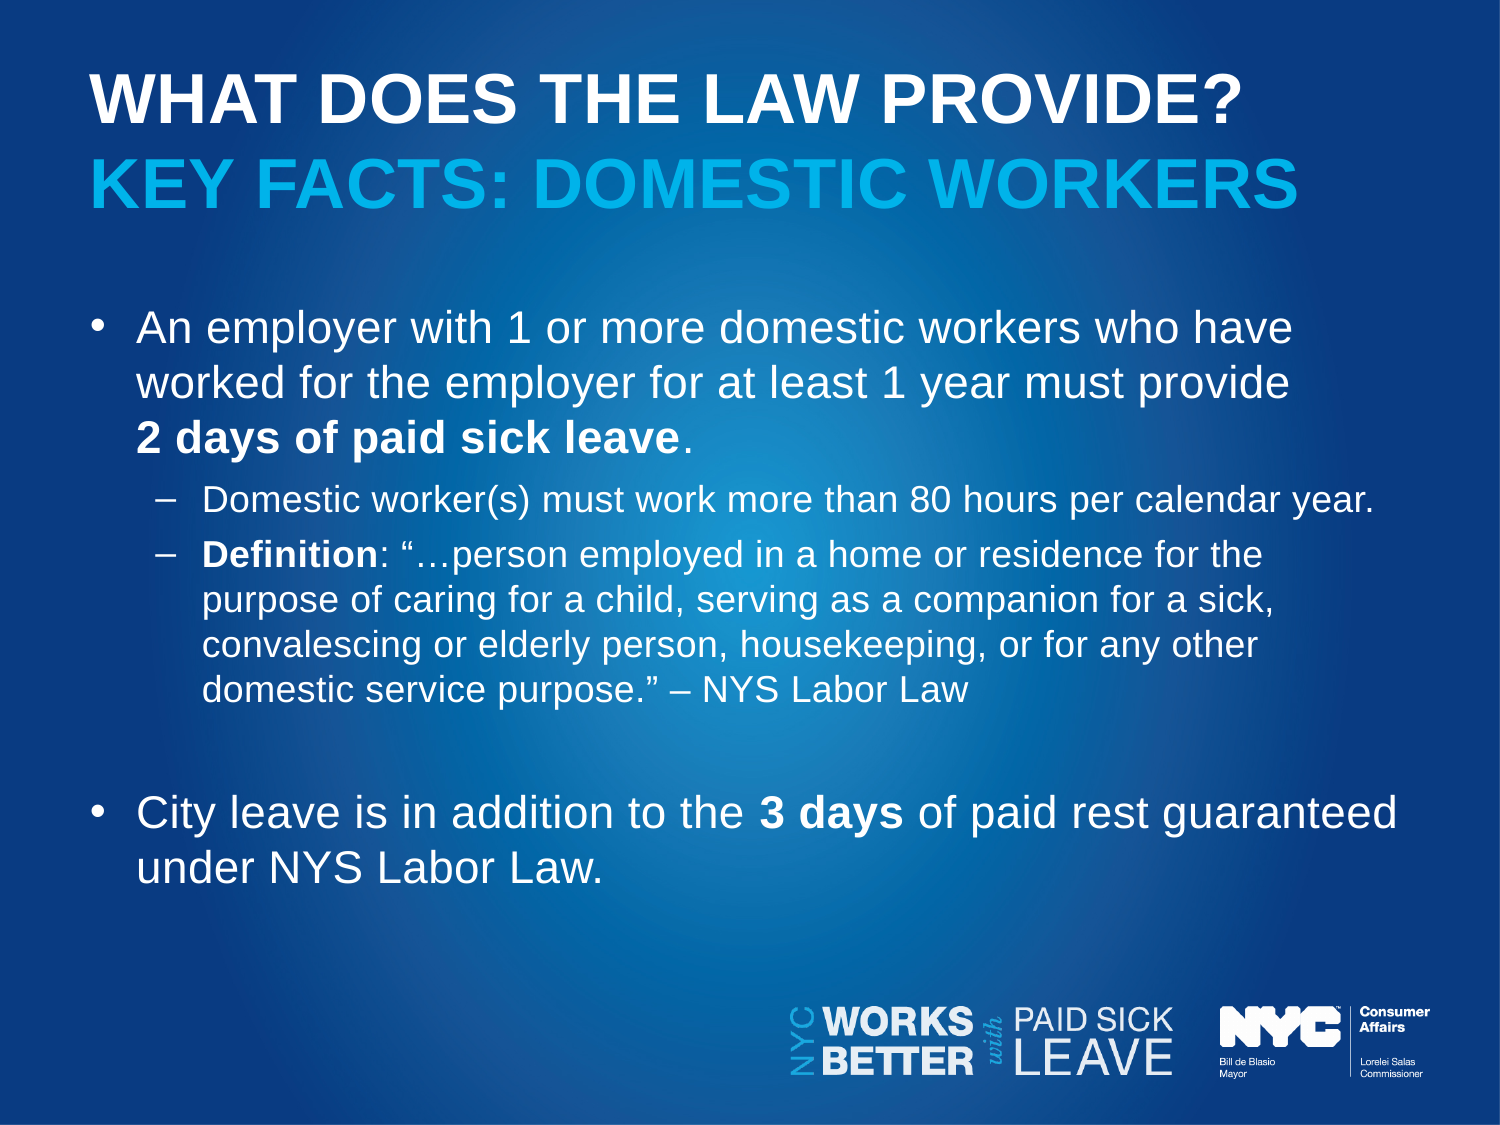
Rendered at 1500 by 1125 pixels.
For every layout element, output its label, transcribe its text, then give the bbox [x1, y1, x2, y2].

list An employer with 1 or more domestic workers who have worked for the employer for at least 1 year must provide 2 days of paid sick leave. Domestic worker(s) must work more than 80 hours per calendar year. Definition: “…person employed in a home or residence for the purpose of caring for a child, serving as a companion for a sick, convalescing or elderly person, housekeeping, or for any other domestic service purpose.” – NYS Labor Law City leave is in addition to the 3 days of paid rest guaranteed under NYS Labor Law. [75, 290, 1425, 1005]
picture [0, 0, 1500, 1125]
title WHAT DOES THE LAW PROVIDE? KEY FACTS: DOMESTIC WORKERS [75, 45, 1425, 233]
